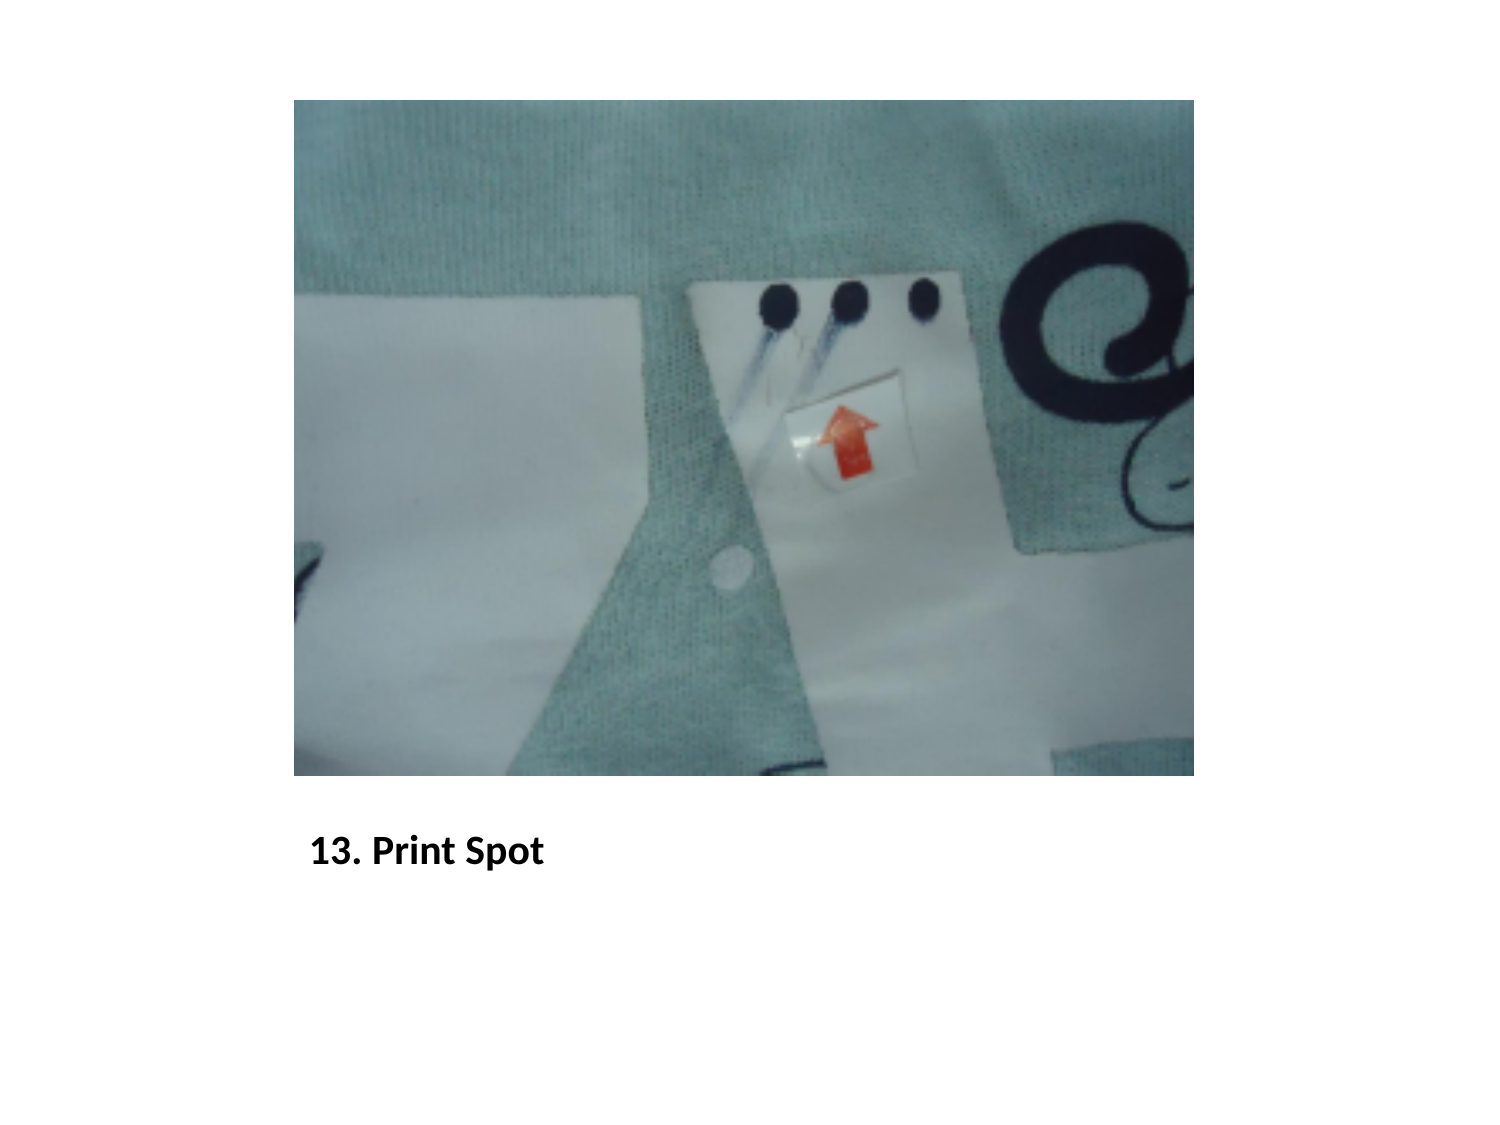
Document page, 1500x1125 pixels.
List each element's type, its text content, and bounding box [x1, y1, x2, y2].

title 13. Print Spot [294, 787, 1194, 881]
picture [293, 100, 1195, 776]
